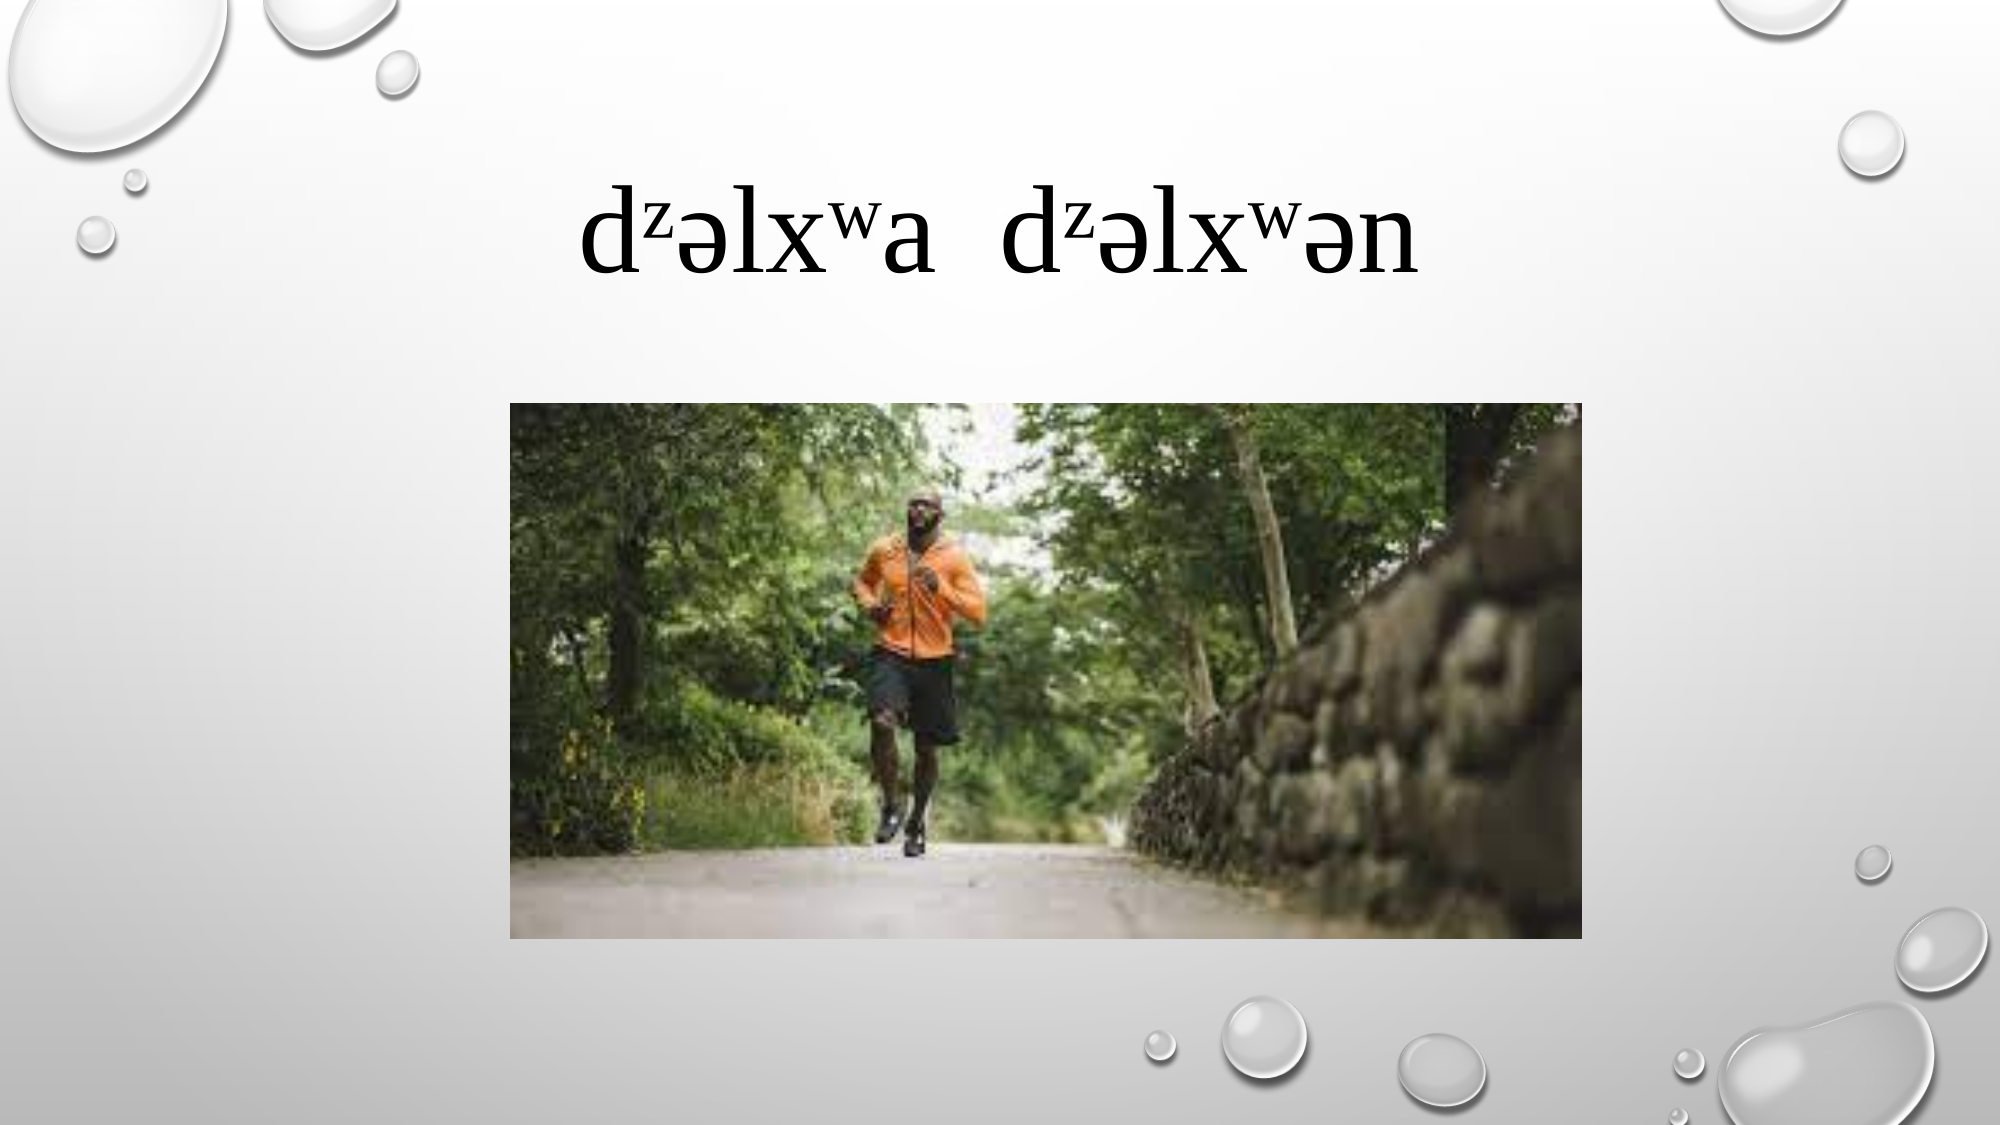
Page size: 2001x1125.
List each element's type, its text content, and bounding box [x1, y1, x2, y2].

title dᶻəlxʷa dᶻəlxʷən [149, 101, 1851, 364]
picture [0, 0, 2000, 1125]
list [510, 403, 1582, 940]
